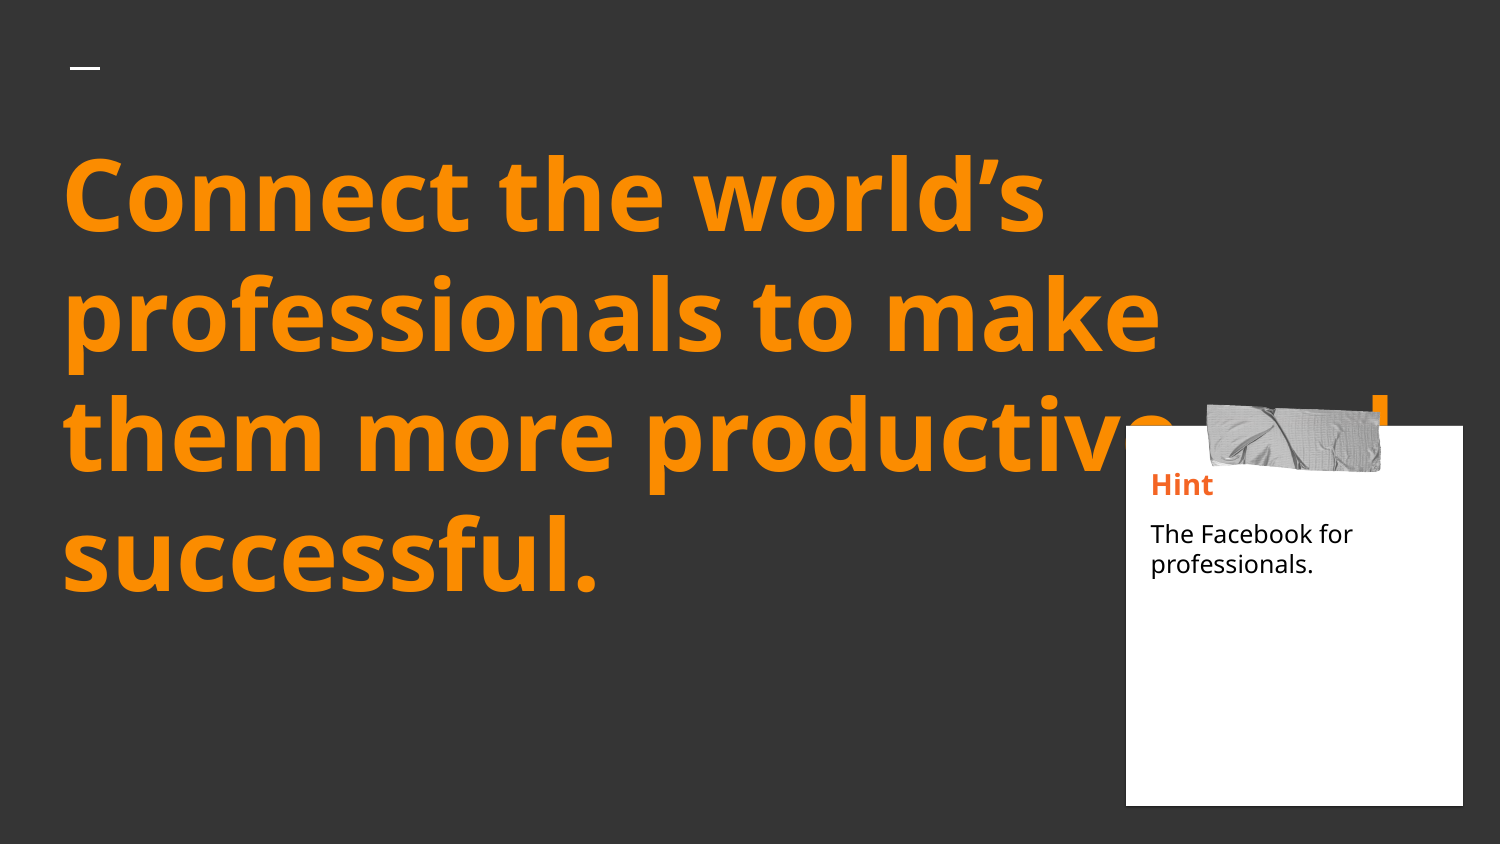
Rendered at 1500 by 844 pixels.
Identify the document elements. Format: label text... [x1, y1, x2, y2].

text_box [1112, 403, 1476, 821]
title Connect the world’s professionals to make them more productive and successful. [46, 116, 1461, 746]
